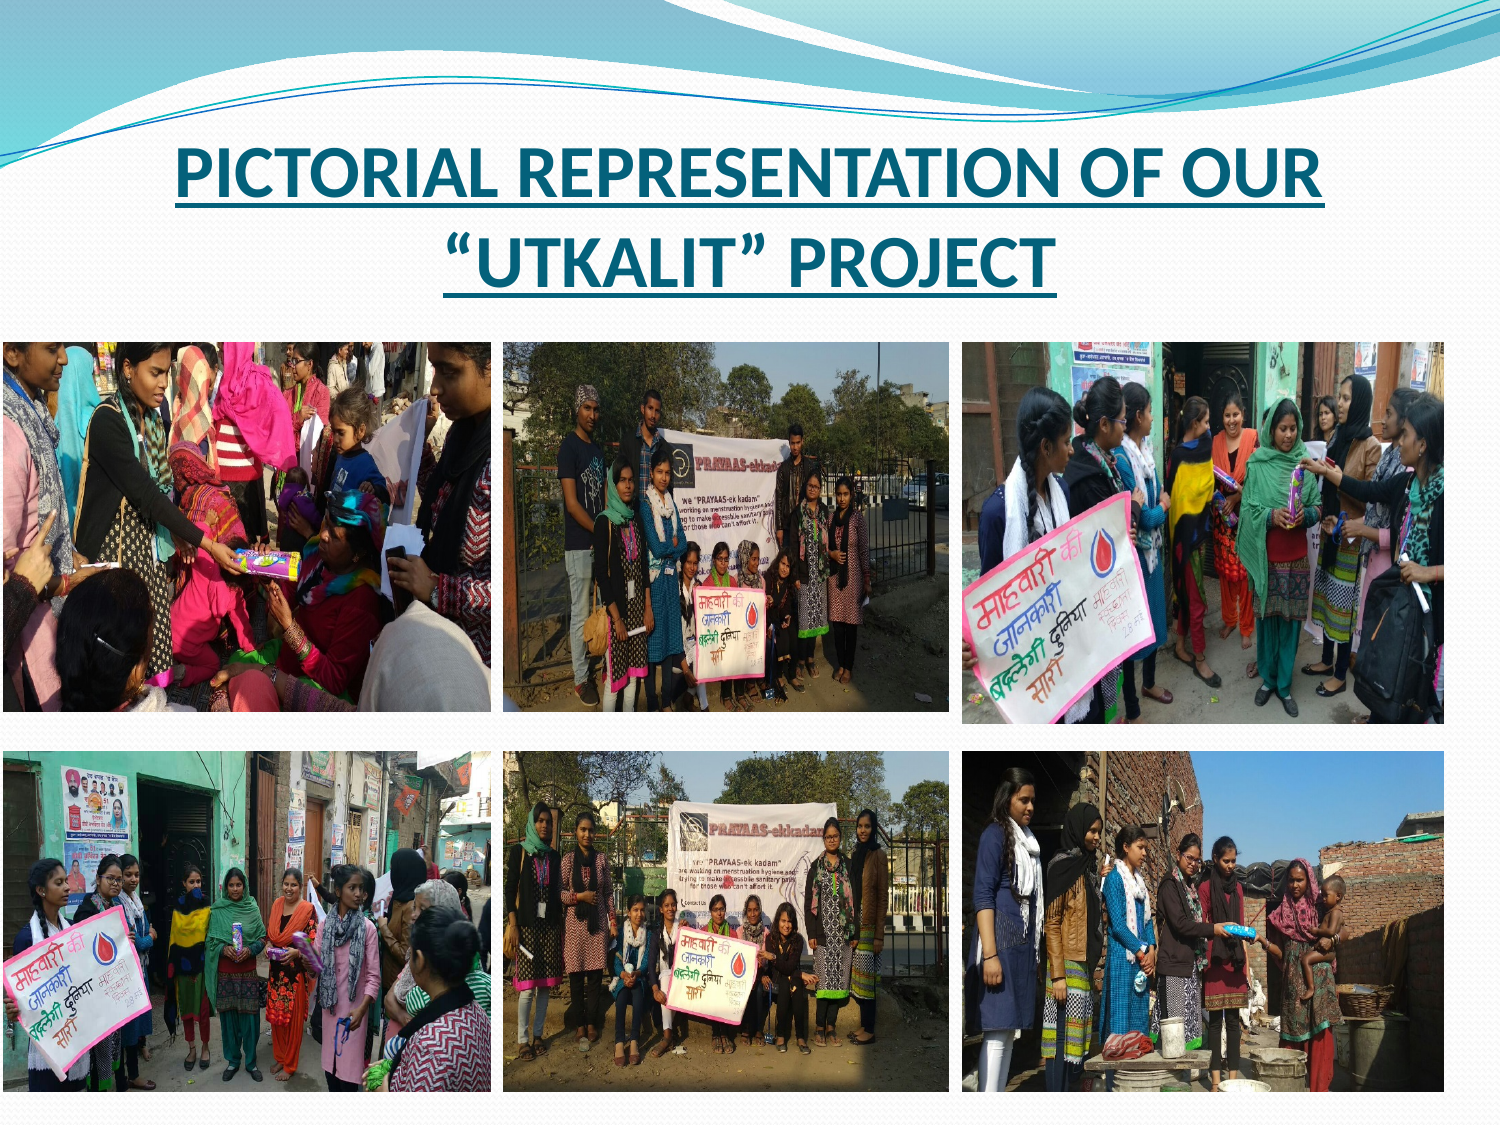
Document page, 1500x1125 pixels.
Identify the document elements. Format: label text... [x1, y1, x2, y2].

title PICTORIAL REPRESENTATION OF OUR “UTKALIT” PROJECT [75, 115, 1425, 303]
picture [503, 751, 950, 1093]
picture [3, 342, 491, 712]
picture [3, 751, 491, 1093]
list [962, 751, 1444, 1093]
picture [503, 342, 950, 712]
picture [962, 342, 1444, 725]
